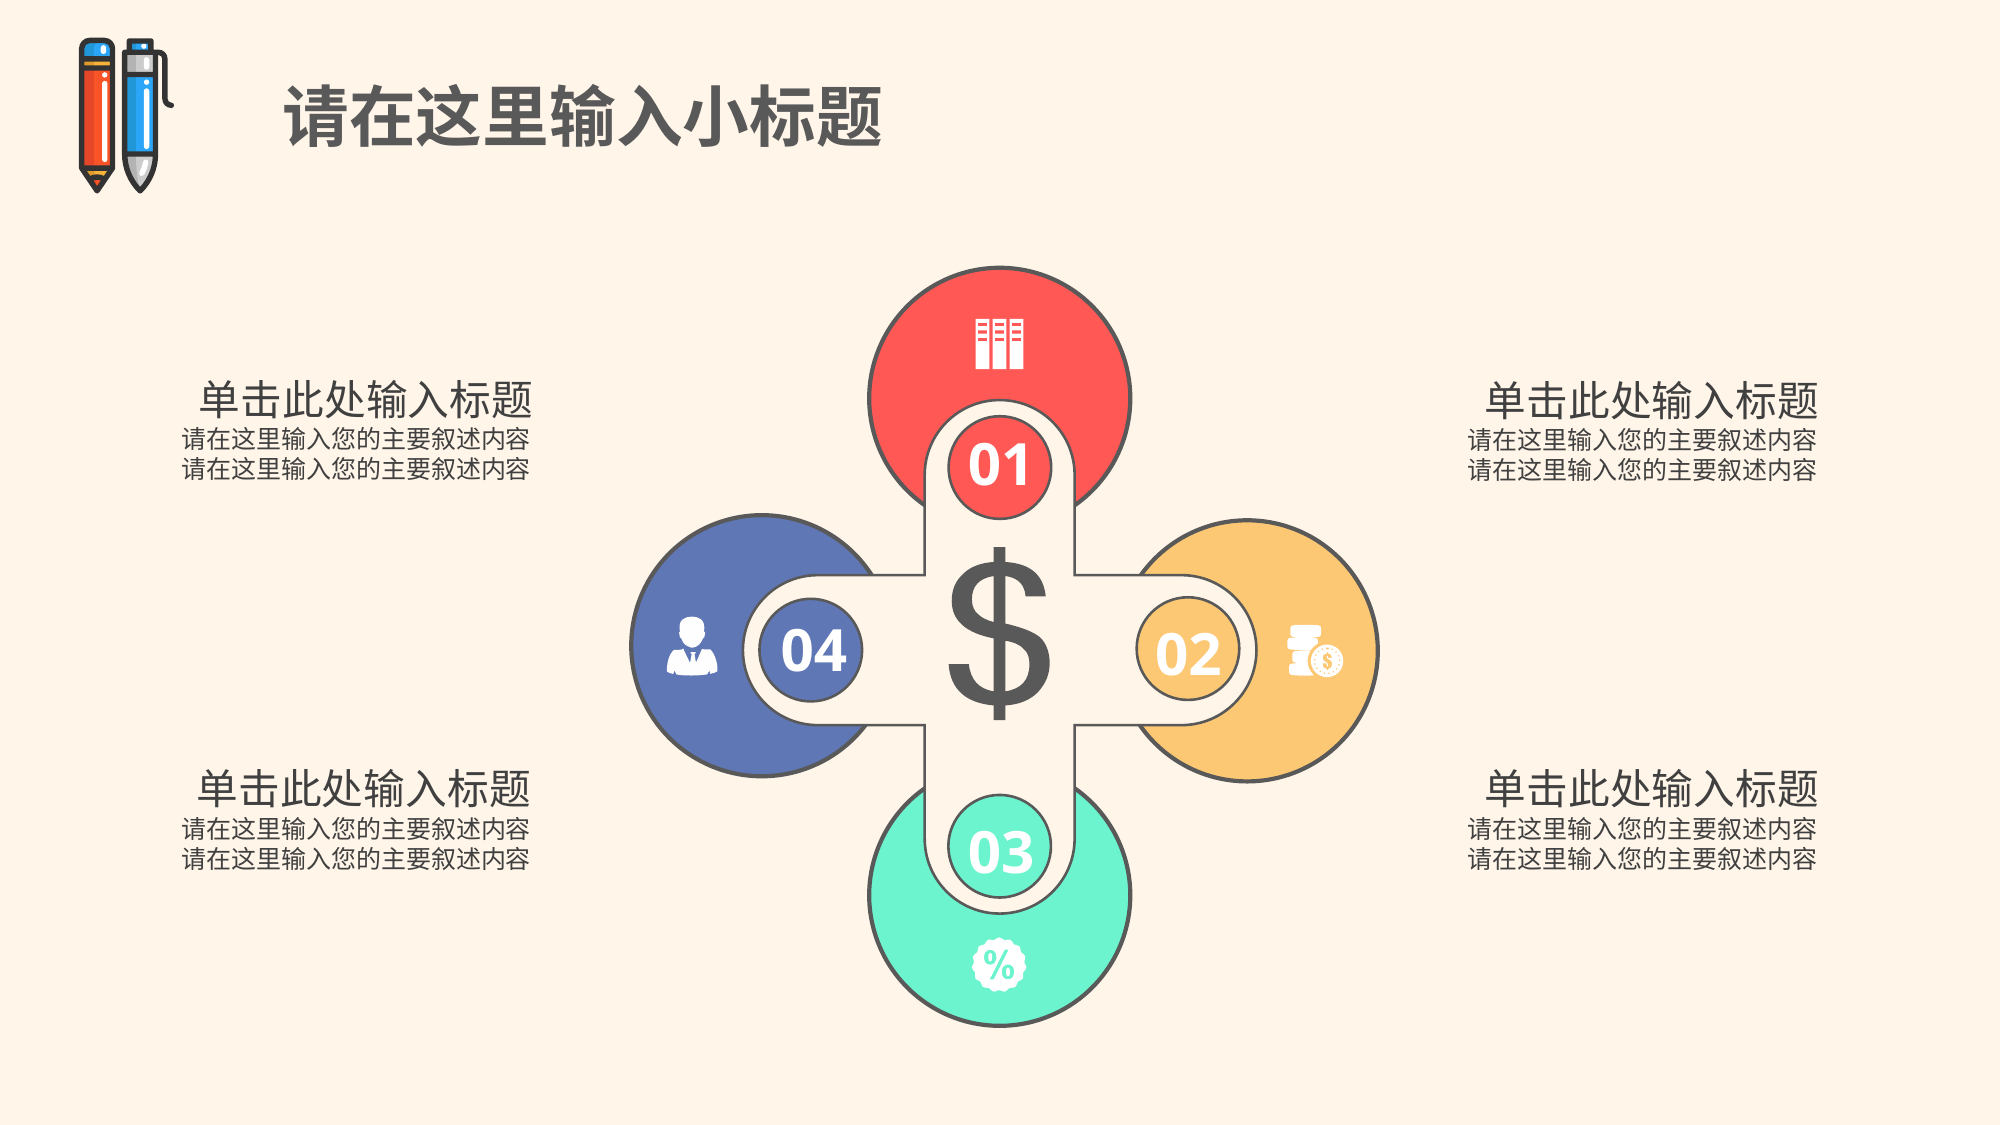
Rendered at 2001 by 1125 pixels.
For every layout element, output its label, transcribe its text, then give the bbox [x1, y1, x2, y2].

text_box [1287, 624, 1322, 676]
text_box 02 [1115, 609, 1262, 695]
text_box [1009, 318, 1024, 370]
text_box 03 [928, 807, 1075, 893]
text_box [679, 616, 706, 648]
text_box [630, 514, 873, 778]
text_box 单击此处输入标题 请在这里输入您的主要叙述内容 请在这里输入您的主要叙述内容 [166, 366, 548, 572]
text_box [975, 318, 990, 370]
text_box [1310, 644, 1344, 678]
text_box [947, 546, 1051, 722]
text_box 04 [740, 605, 887, 691]
text_box 单击此处输入标题 请在这里输入您的主要叙述内容 请在这里输入您的主要叙述内容 [1452, 366, 1834, 572]
text_box 单击此处输入标题 请在这里输入您的主要叙述内容 请在这里输入您的主要叙述内容 [166, 755, 547, 971]
text_box 请在这里输入小标题 [267, 67, 899, 163]
text_box [948, 399, 1052, 419]
text_box [946, 893, 1053, 915]
text_box [992, 318, 1007, 370]
picture [78, 37, 175, 194]
text_box [1139, 519, 1379, 783]
text_box [971, 937, 1027, 992]
text_box 01 [928, 419, 1075, 505]
text_box [666, 648, 718, 676]
text_box [868, 787, 1132, 1027]
text_box 单击此处输入标题 请在这里输入您的主要叙述内容 请在这里输入您的主要叙述内容 [1452, 755, 1834, 961]
text_box [968, 505, 1032, 517]
text_box [868, 266, 1132, 506]
text_box [753, 449, 1246, 864]
